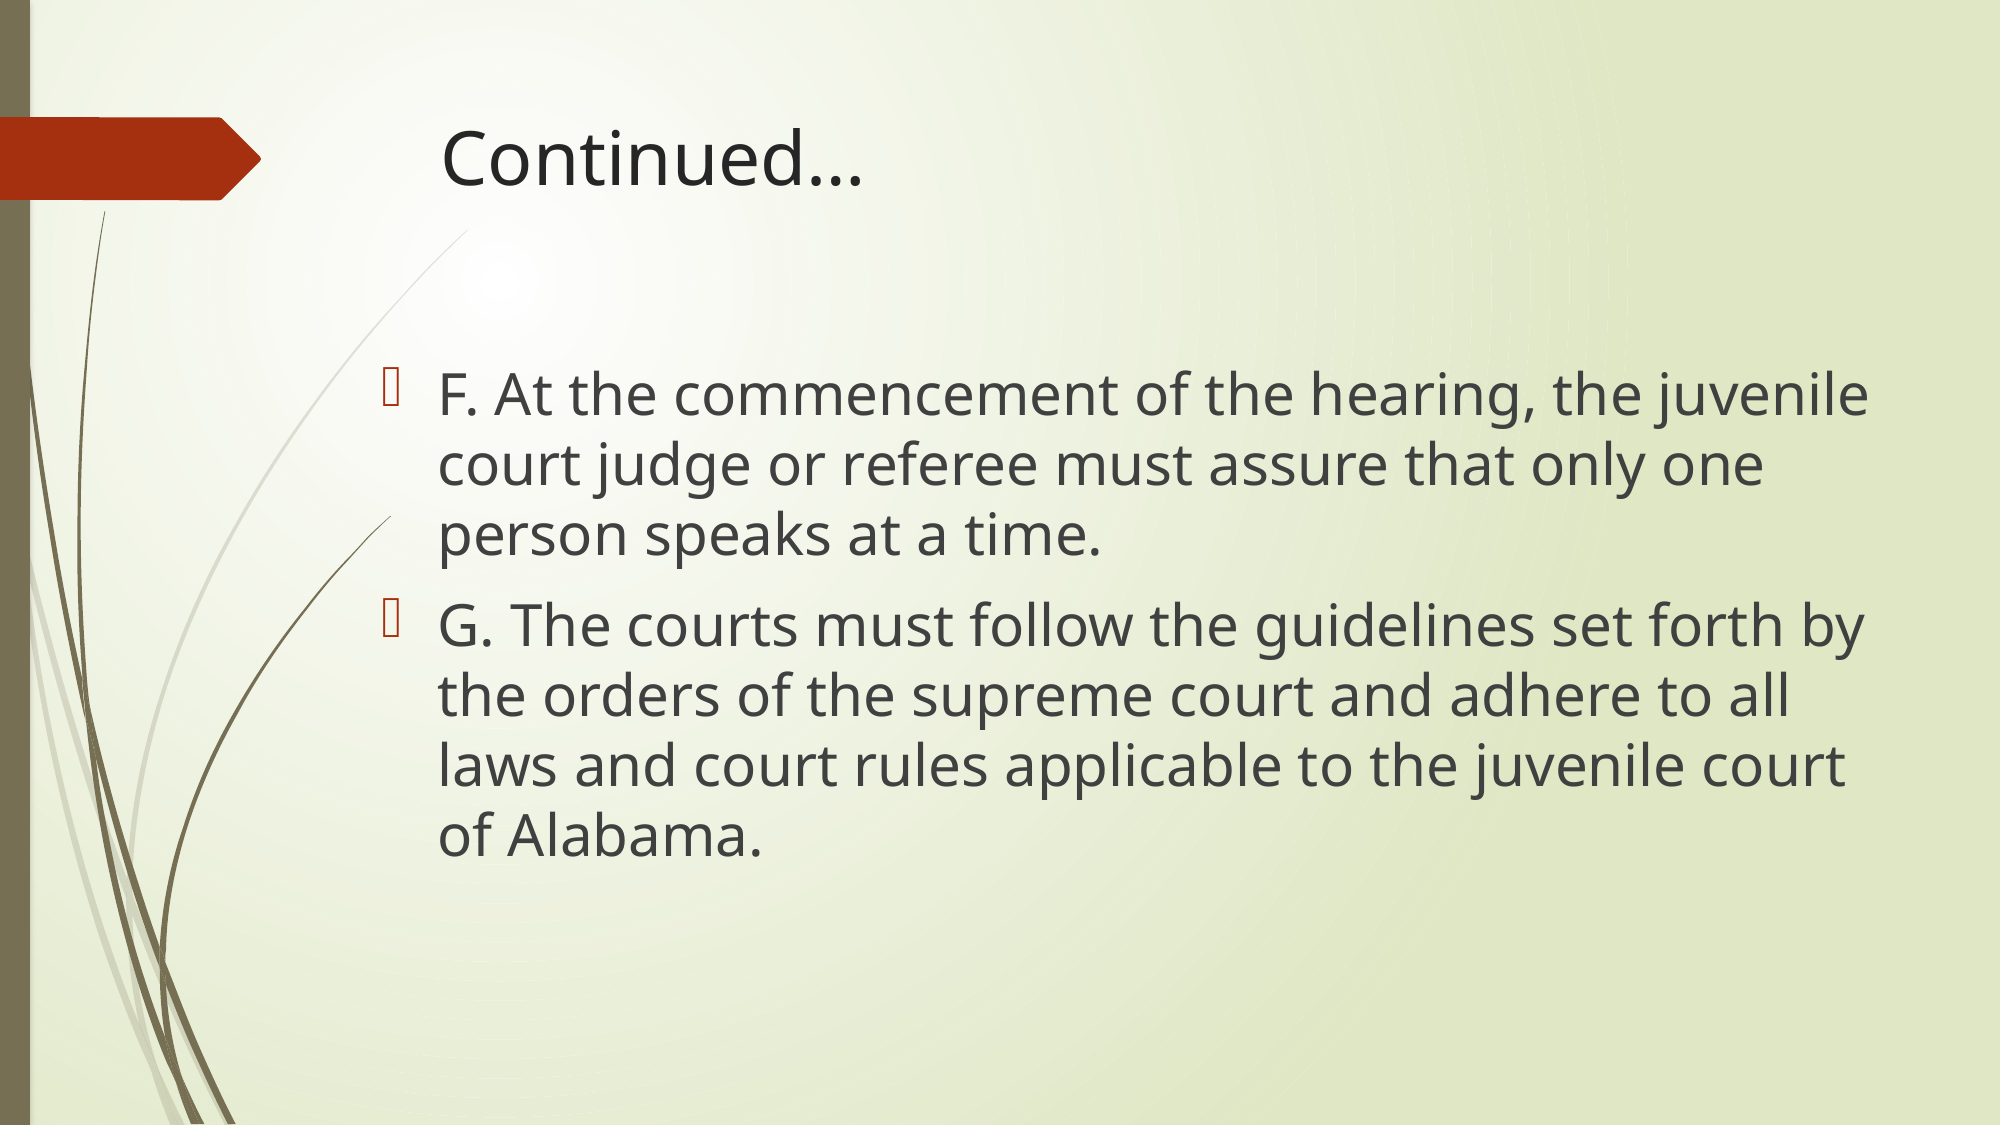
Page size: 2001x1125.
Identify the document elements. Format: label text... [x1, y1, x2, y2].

title Continued… [425, 102, 1888, 313]
list F. At the commencement of the hearing, the juvenile court judge or referee must assure that only one person speaks at a time. G. The courts must follow the guidelines set forth by the orders of the supreme court and adhere to all laws and court rules applicable to the juvenile court of Alabama. [366, 350, 1888, 1059]
